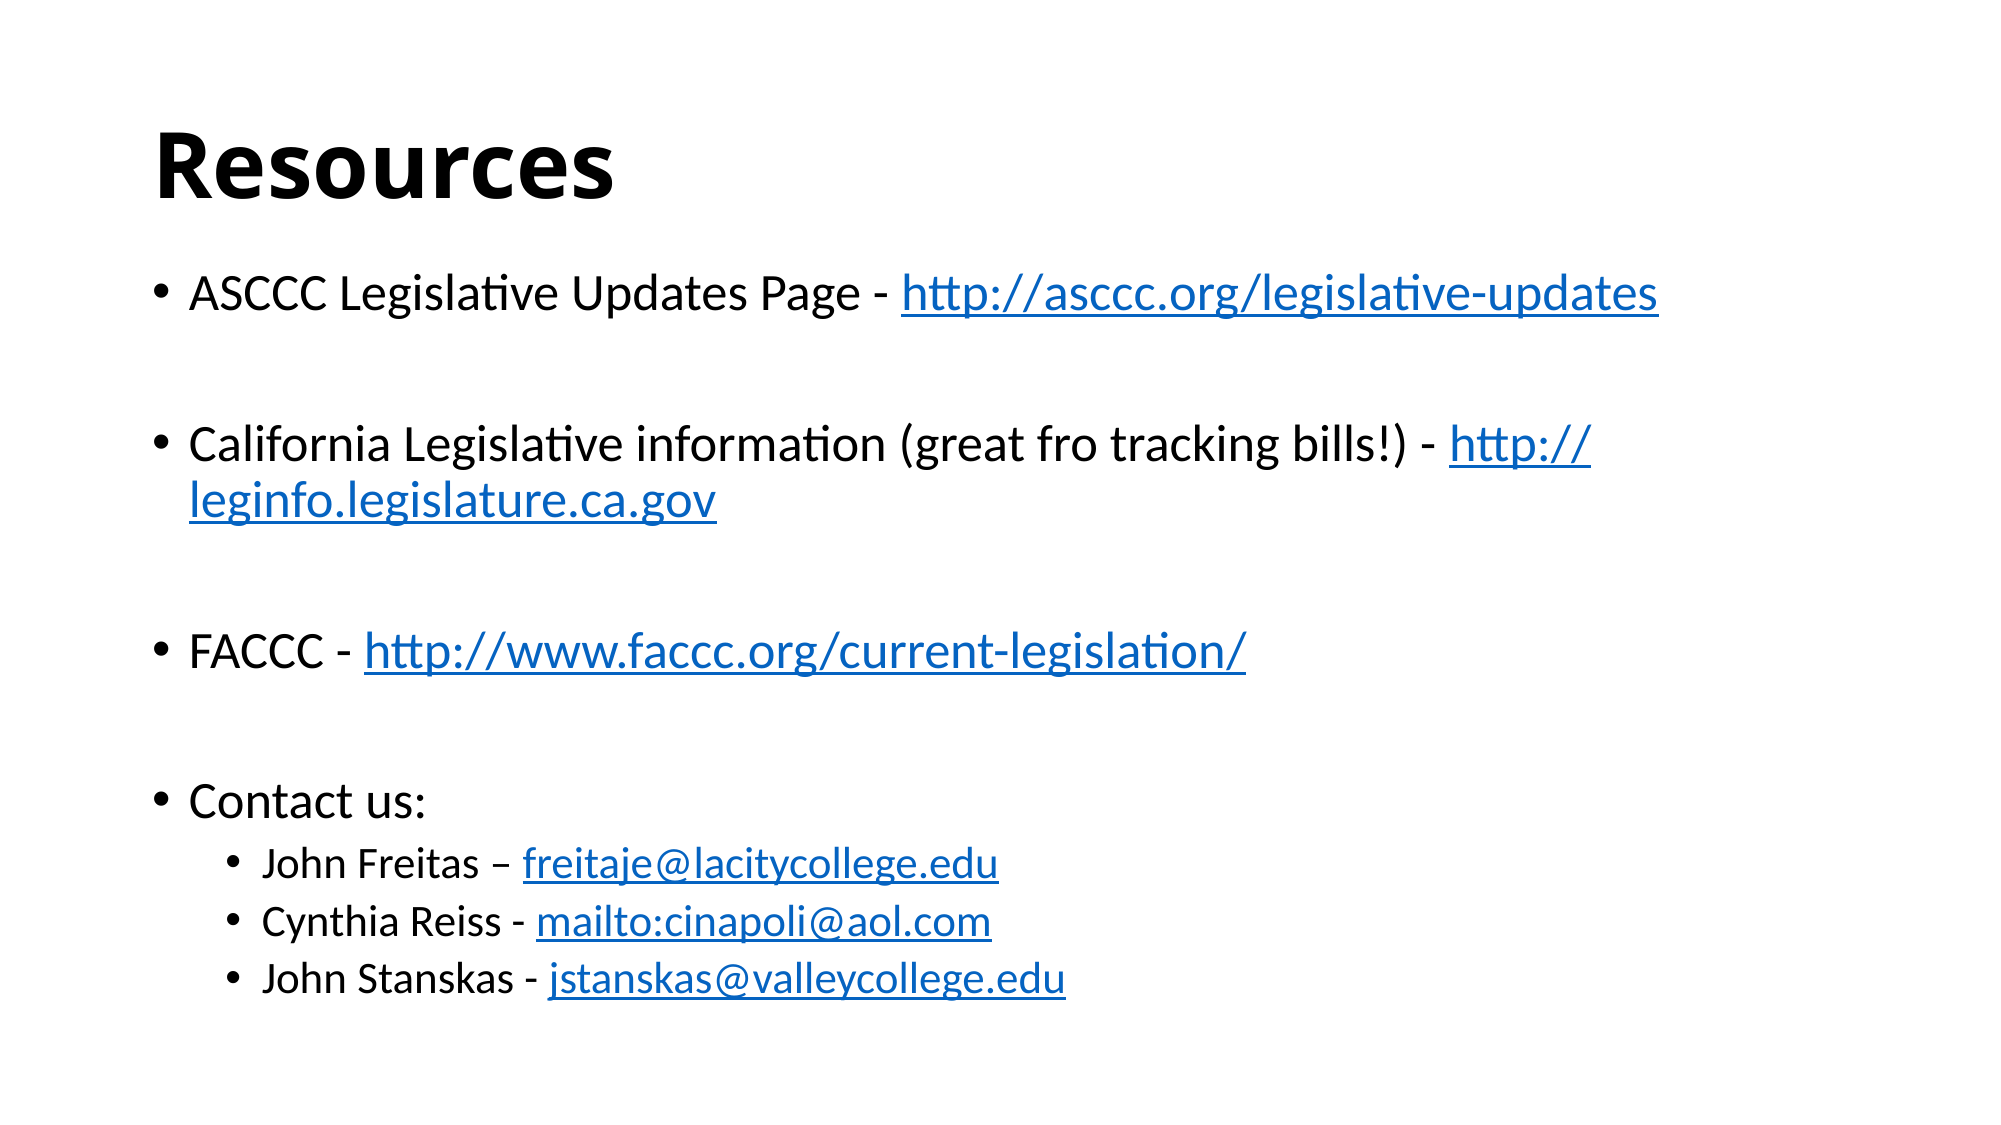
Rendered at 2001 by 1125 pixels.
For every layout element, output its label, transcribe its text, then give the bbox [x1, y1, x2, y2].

title Resources [137, 59, 1863, 258]
list ASCCC Legislative Updates Page - http://asccc.org/legislative-updates California Legislative information (great fro tracking bills!) - http://leginfo.legislature.ca.gov FACCC - http://www.faccc.org/current-legislation/ Contact us: John Freitas – freitaje@lacitycollege.edu Cynthia Reiss - mailto:cinapoli@aol.com John Stanskas - jstanskas@valleycollege.edu [137, 258, 1863, 1014]
